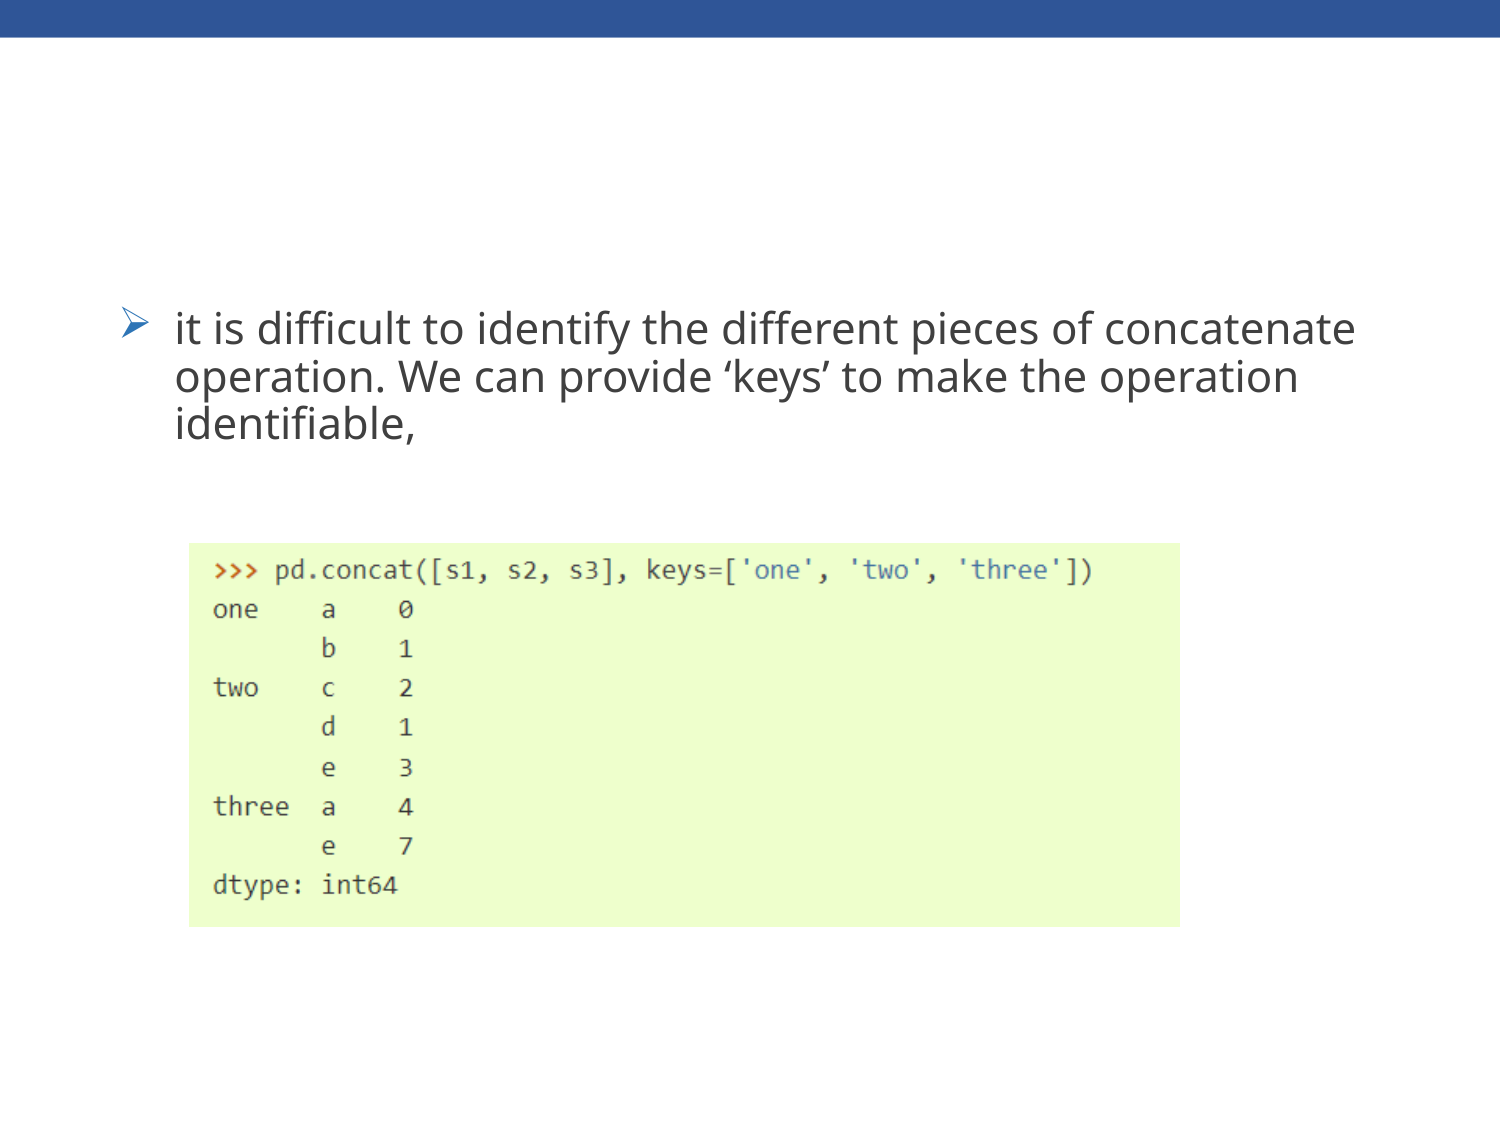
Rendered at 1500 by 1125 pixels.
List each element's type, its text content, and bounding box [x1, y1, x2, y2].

list it is difficult to identify the different pieces of concatenate operation. We can provide ‘keys’ to make the operation identifiable, [103, 299, 1397, 1014]
picture [189, 543, 1180, 927]
